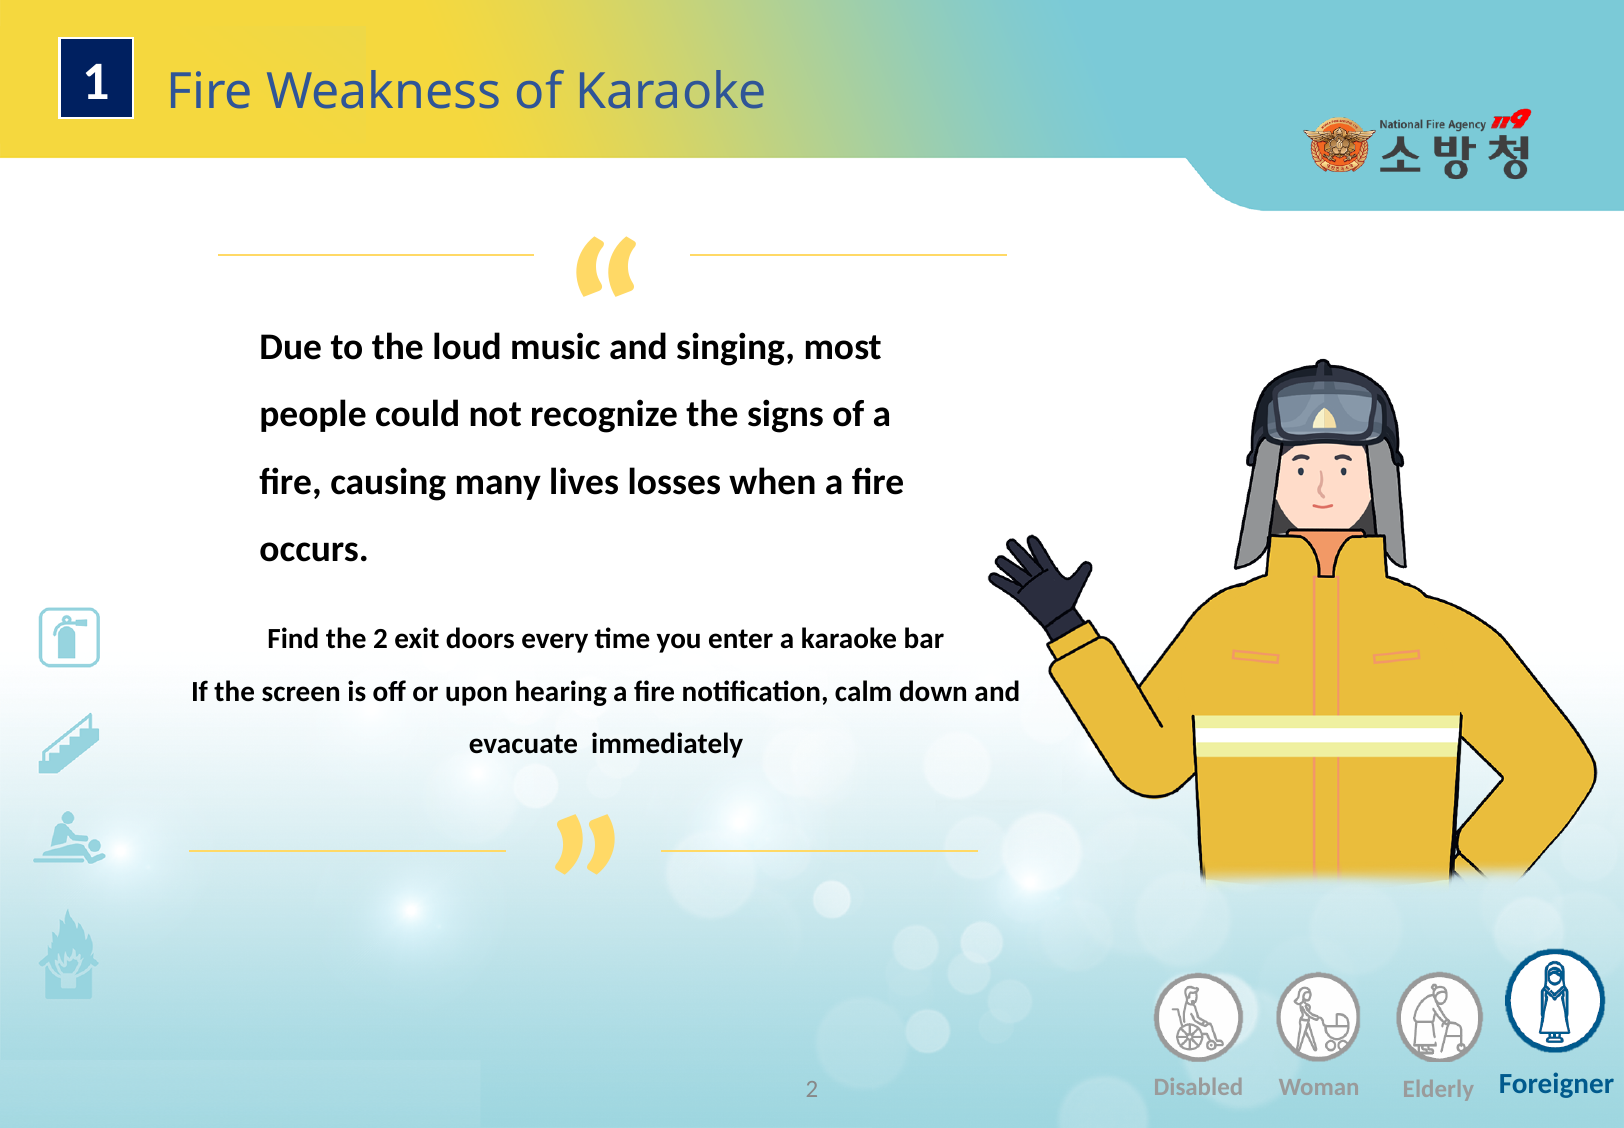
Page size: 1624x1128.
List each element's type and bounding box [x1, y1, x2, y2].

text_box [189, 850, 978, 935]
text_box [1150, 966, 1610, 1060]
text_box [59, 20, 1351, 119]
text_box [217, 176, 1007, 435]
picture [0, 0, 1624, 1128]
